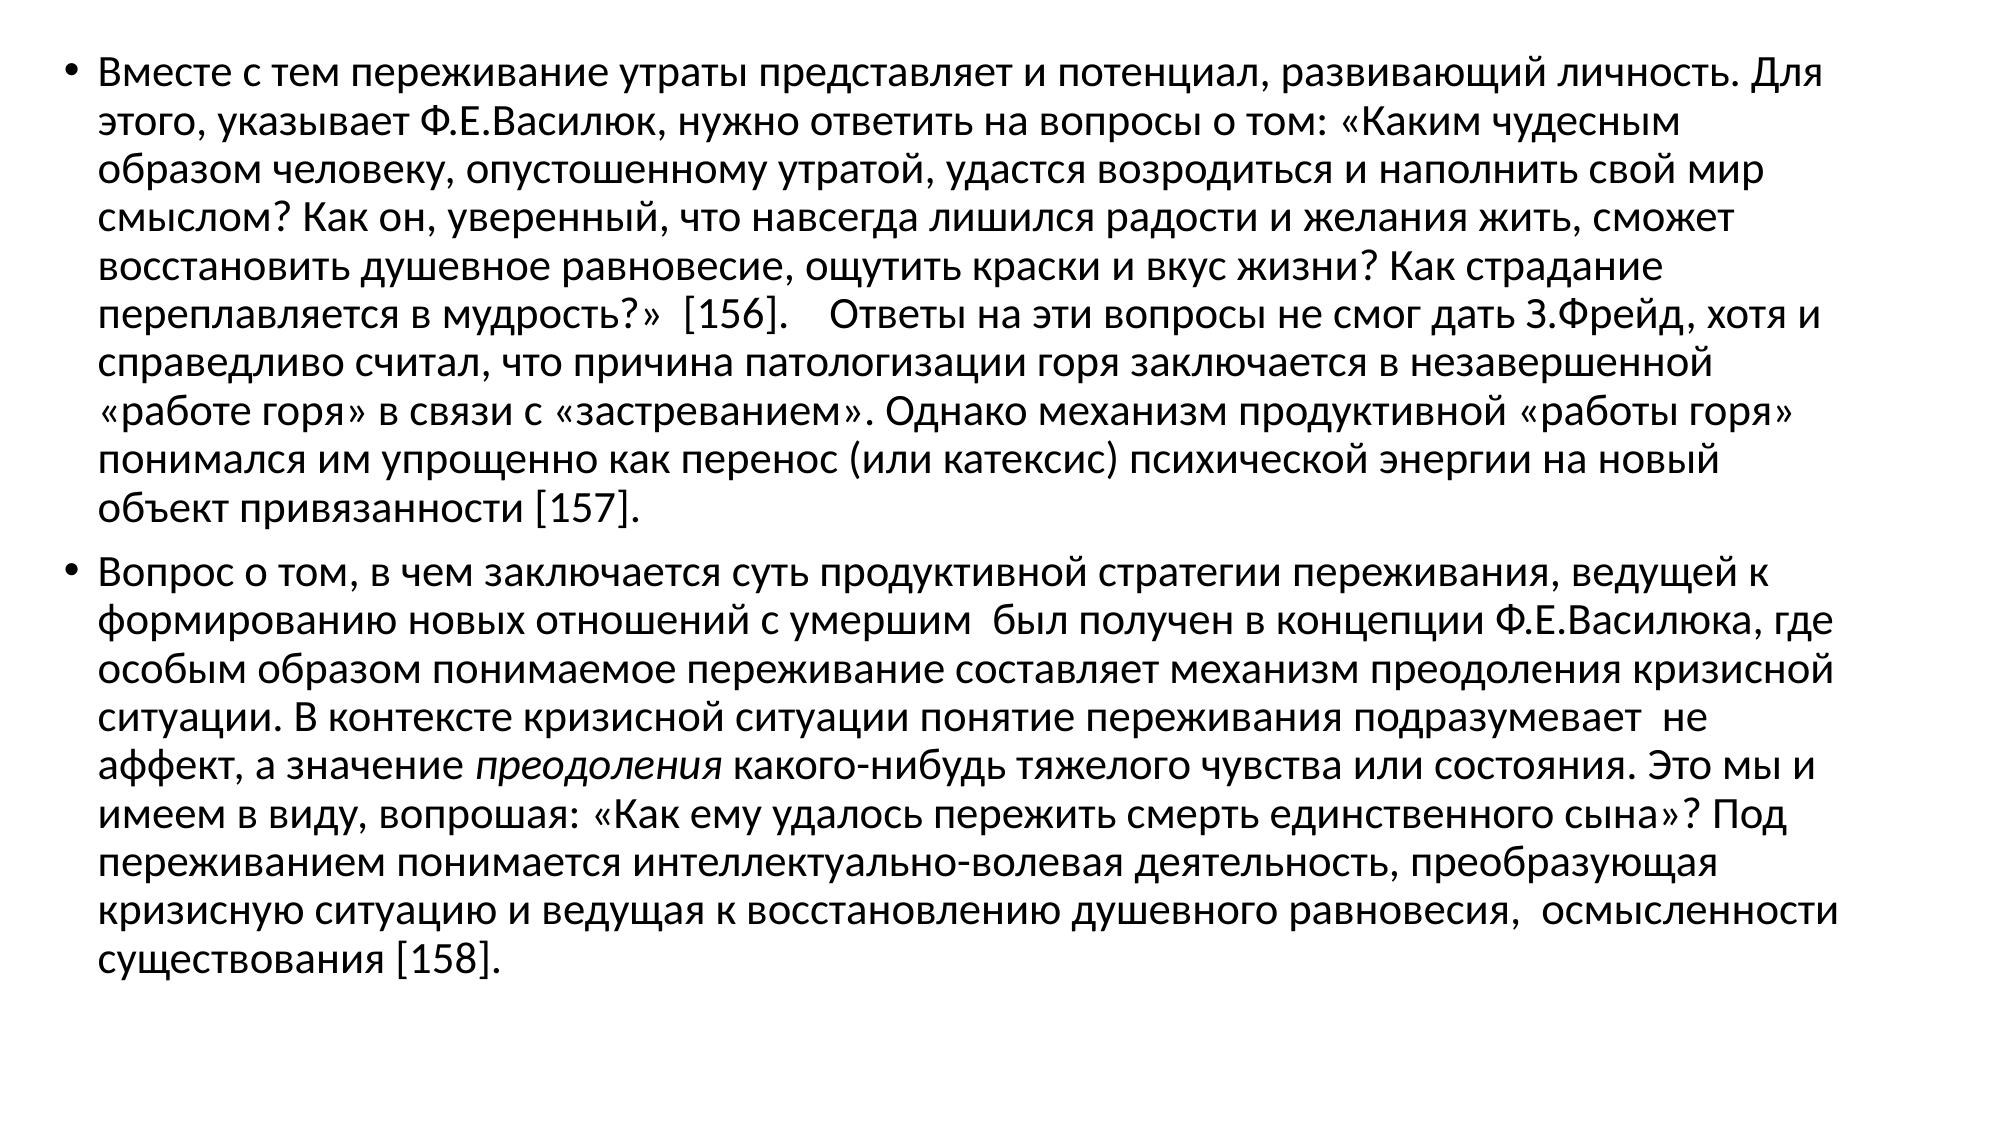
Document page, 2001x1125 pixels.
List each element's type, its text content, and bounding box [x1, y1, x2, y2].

list Вместе с тем переживание утраты представляет и потенциал, развивающий личность. Для этого, указывает Ф.Е.Василюк, нужно ответить на вопросы о том: «Каким чудесным образом человеку, опустошенному утратой, удастся возродиться и наполнить свой мир смыслом? Как он, уверенный, что навсегда лишился радости и желания жить, сможет восстановить душевное равновесие, ощутить краски и вкус жизни? Как страдание переплавляется в мудрость?» [156]. Ответы на эти вопросы не смог дать З.Фрейд, хотя и справедливо считал, что причина патологизации горя заключается в незавершенной «работе горя» в связи с «застреванием». Однако механизм продуктивной «работы горя» понимался им упрощенно как перенос (или катексис) психической энергии на новый объект привязанности [157]. Вопрос о том, в чем заключается суть продуктивной стратегии переживания, ведущей к формированию новых отношений с умершим был получен в концепции Ф.Е.Василюка, где особым образом понимаемое переживание составляет механизм преодоления кризисной ситуации. В контексте кризисной ситуации понятие переживания подразумевает не аффект, а значение преодоления какого-нибудь тяжелого чувства или состояния. Это мы и имеем в виду, вопрошая: «Как ему удалось пережить смерть единственного сына»? Под переживанием понимается интеллектуально-волевая деятельность, преобразующая кризисную ситуацию и ведущая к восстановлению душевного равновесия, осмысленности существования [158]. [48, 40, 1863, 1014]
